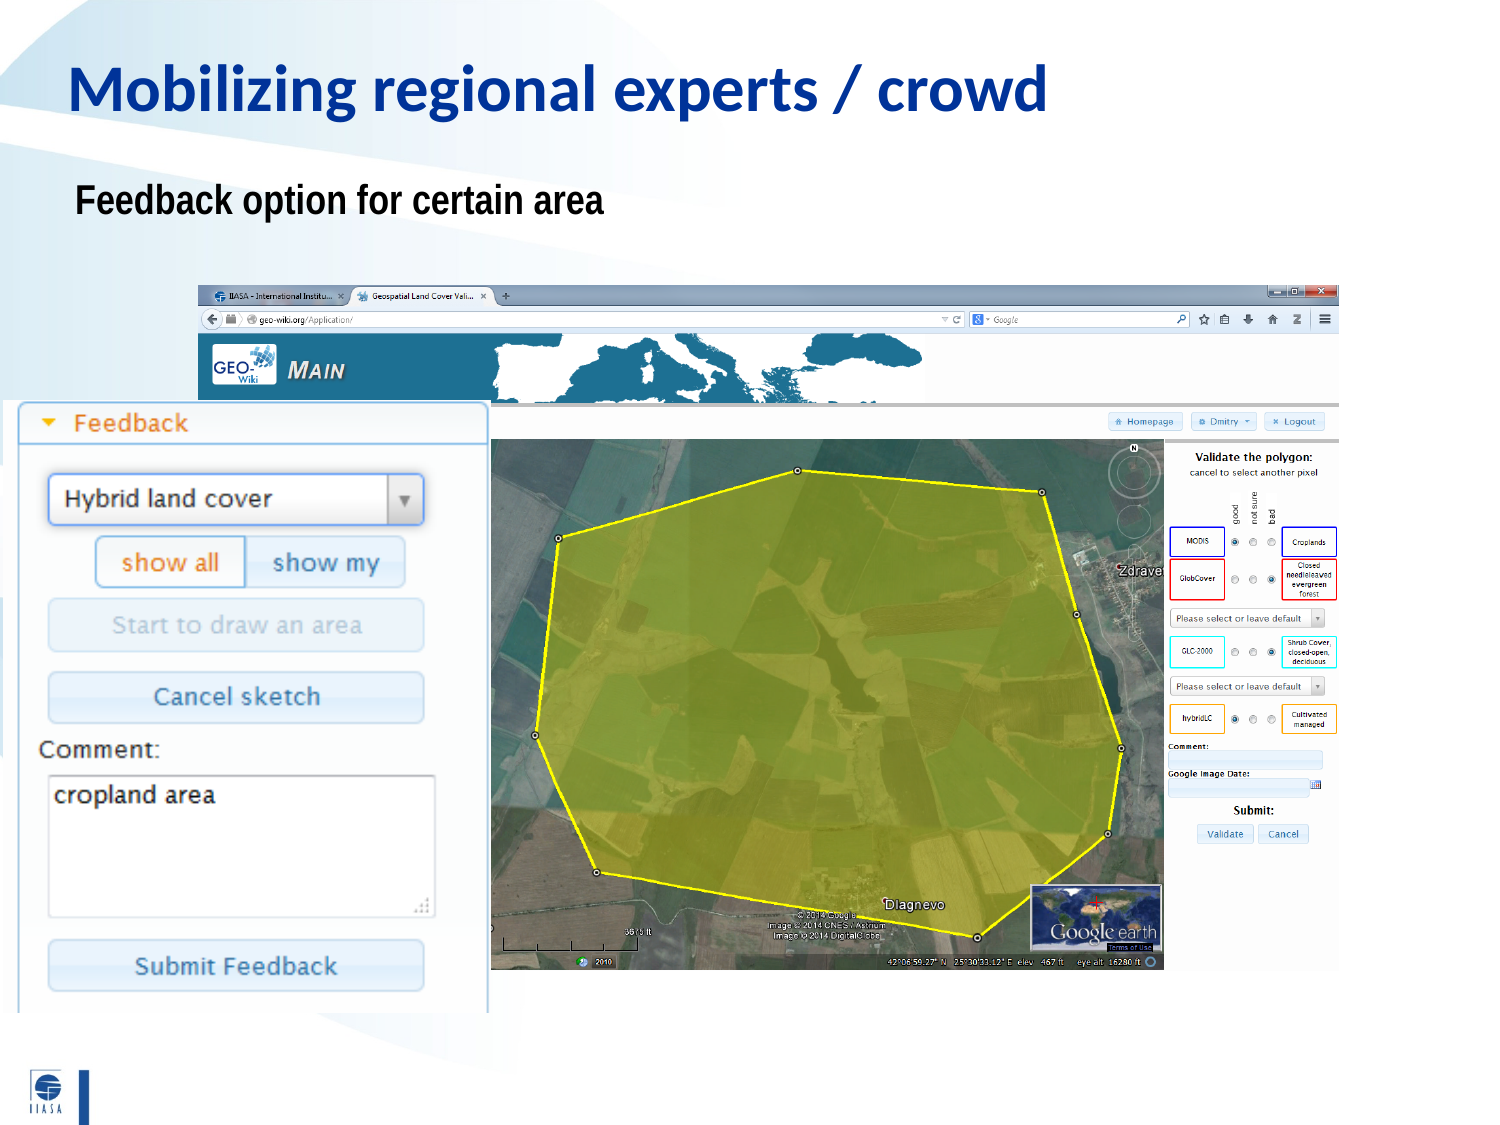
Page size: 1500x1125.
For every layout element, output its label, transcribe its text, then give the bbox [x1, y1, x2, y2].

text_box Mobilizing regional experts / crowd [53, 30, 1365, 140]
title Feedback option for certain area [74, 172, 1426, 233]
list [197, 285, 1339, 971]
picture [0, 0, 1500, 1125]
